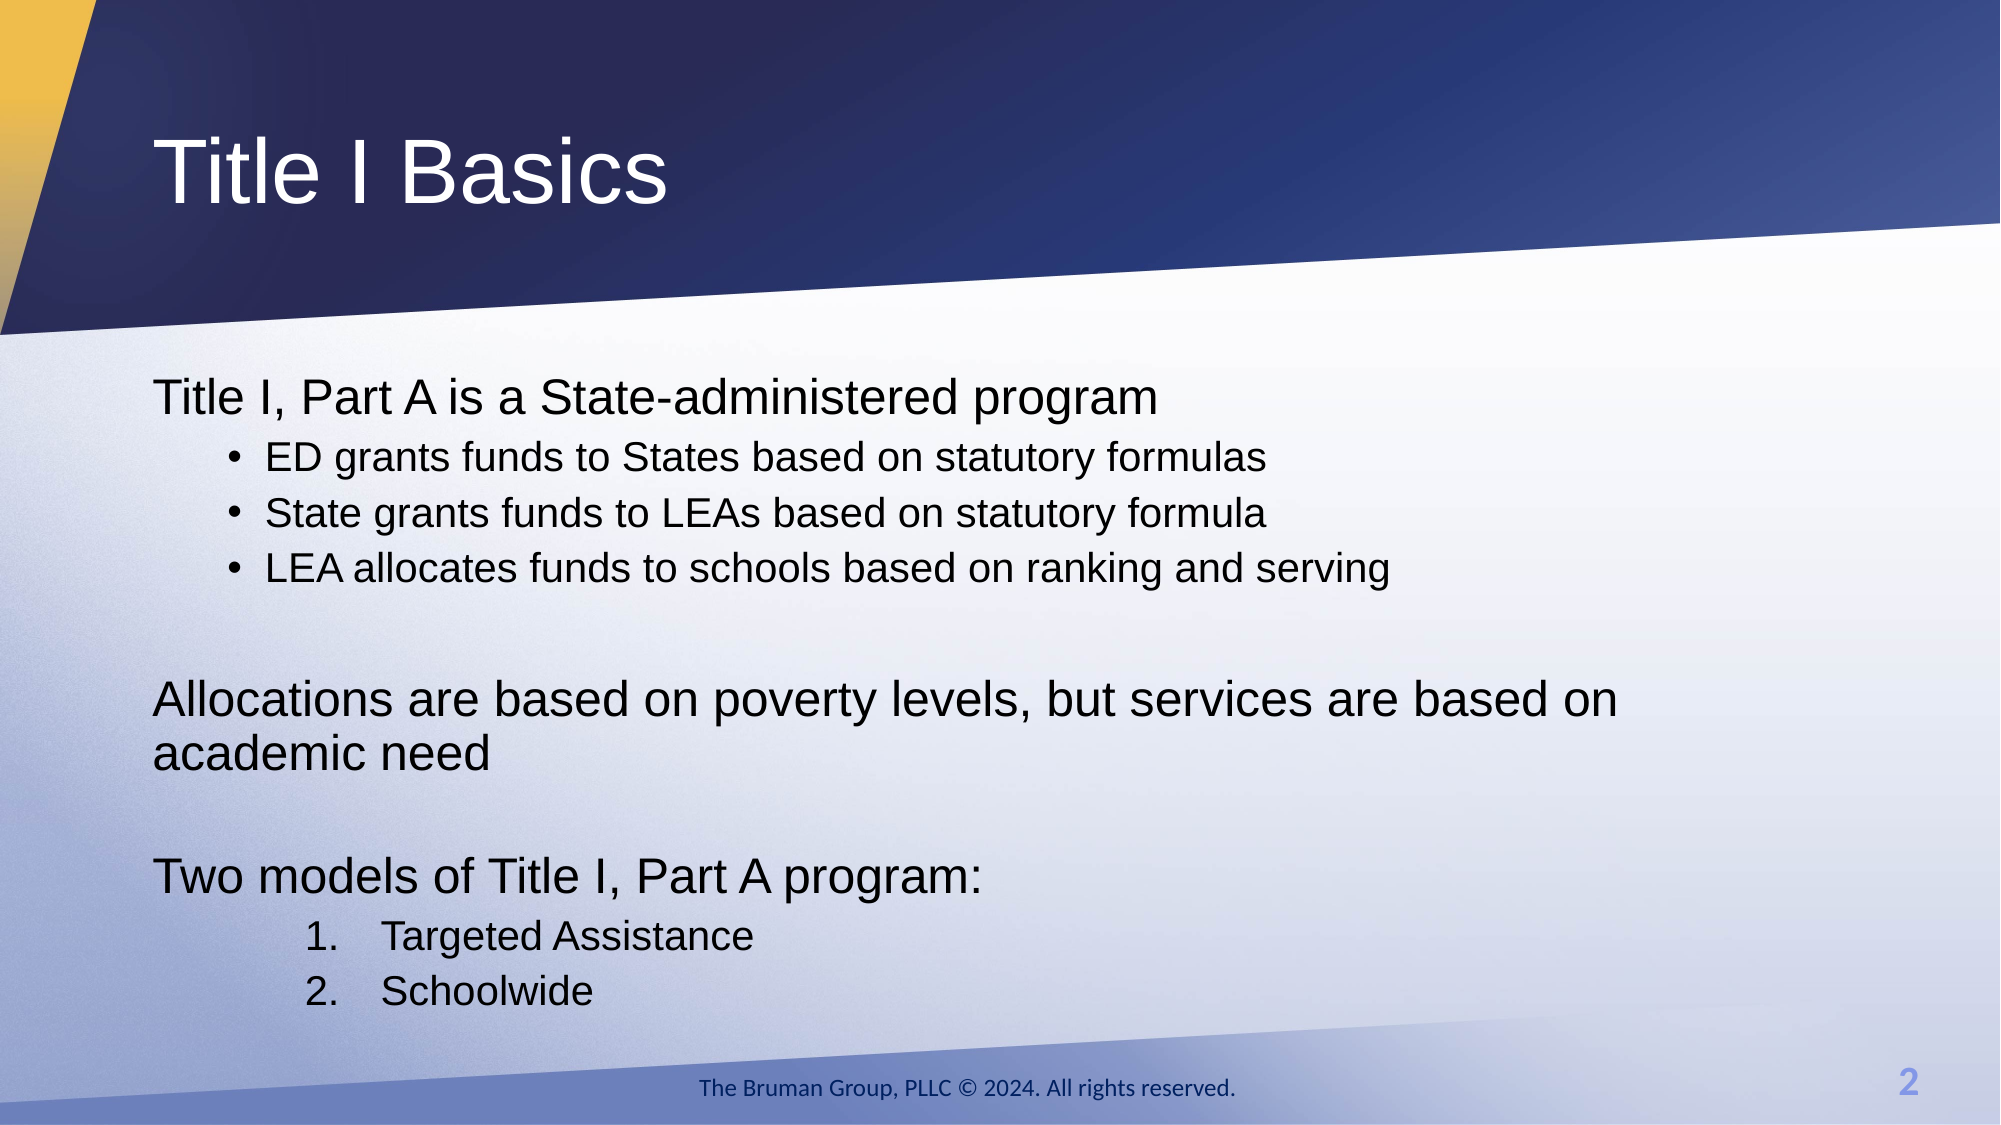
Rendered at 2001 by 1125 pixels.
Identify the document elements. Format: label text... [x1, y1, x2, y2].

text_box The Bruman Group, PLLC © 2024. All rights reserved. [684, 1064, 1366, 1110]
picture [0, 0, 2000, 1125]
title Title I Basics [137, 59, 1863, 231]
list Title I, Part A is a State-administered program ED grants funds to States based on statutory formulas State grants funds to LEAs based on statutory formula LEA allocates funds to schools based on ranking and serving Allocations are based on poverty levels, but services are based on academic need Two models of Title I, Part A program: Targeted Assistance Schoolwide [137, 364, 1774, 1014]
